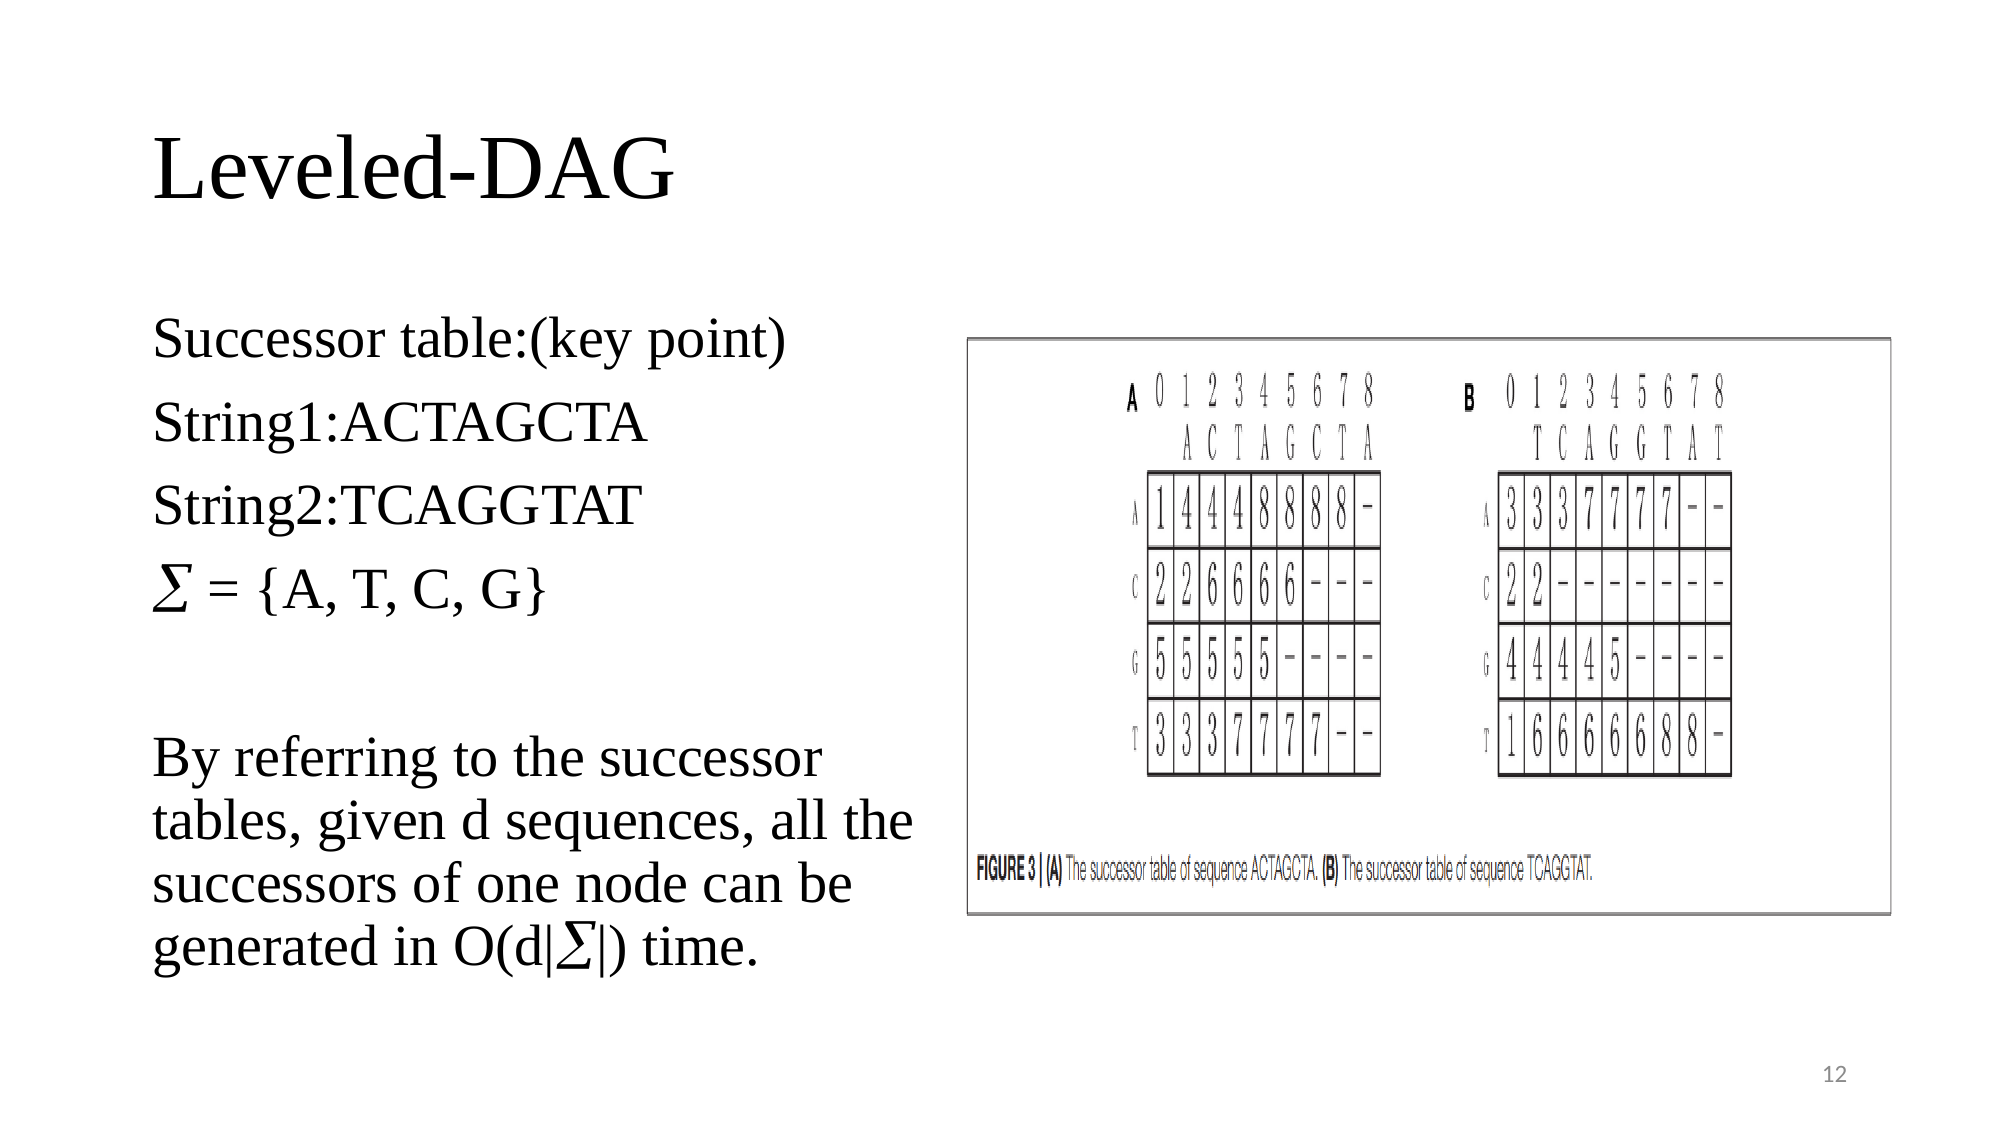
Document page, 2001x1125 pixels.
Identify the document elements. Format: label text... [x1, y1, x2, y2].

slide_number 12 [1412, 1042, 1863, 1103]
title Leveled-DAG [137, 59, 1863, 278]
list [963, 328, 1896, 920]
list Successor table:(key point) String1:ACTAGCTA String2:TCAGGTAT  = {A, T, C, G} By referring to the successor tables, given d sequences, all the successors of one node can be generated in O(d||) time. [137, 299, 988, 1014]
